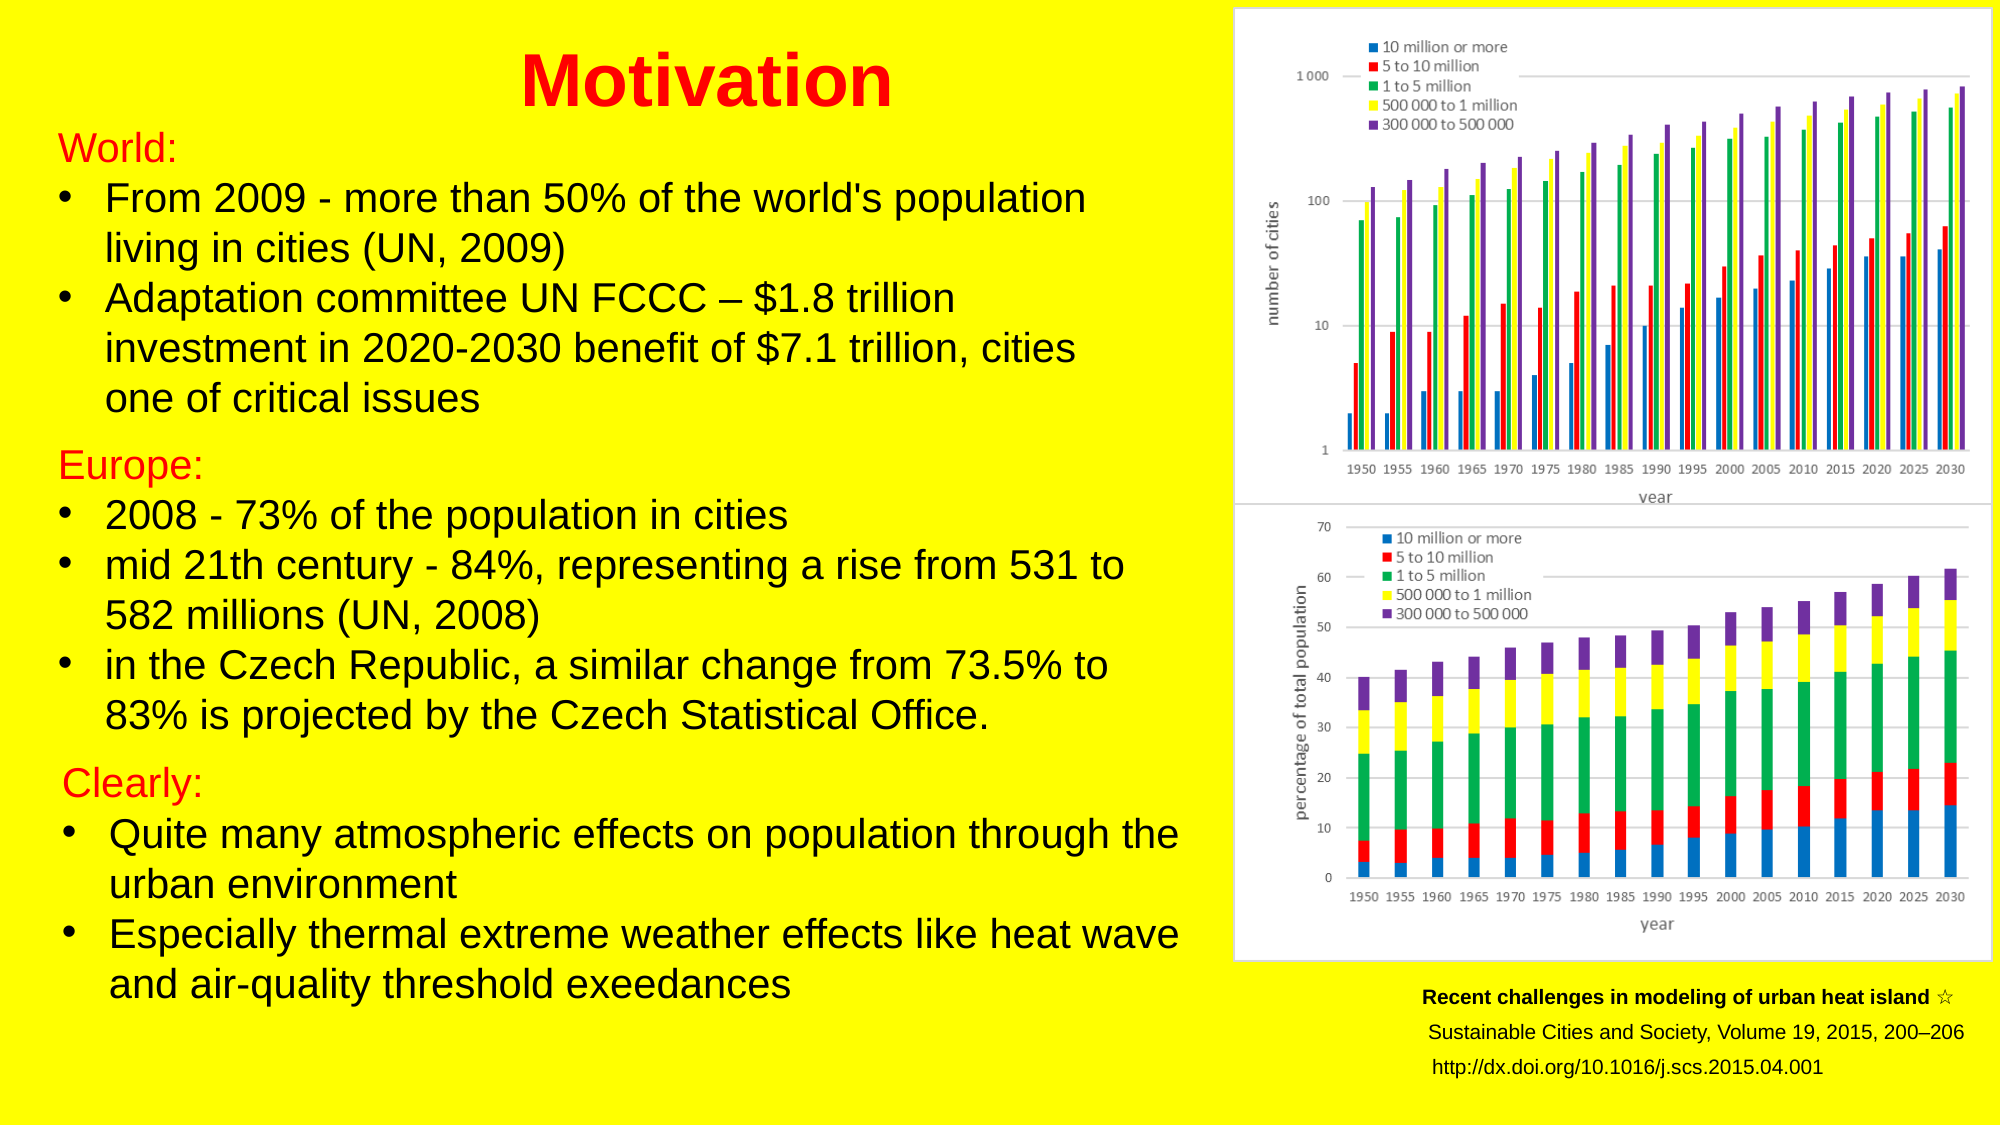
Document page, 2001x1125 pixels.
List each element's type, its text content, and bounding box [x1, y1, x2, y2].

text_box World: From 2009 - more than 50% of the world's population living in cities (UN, 2009) Adaptation committee UN FCCC – $1.8 trillion investment in 2020-2030 benefit of $7.1 trillion, cities one of critical issues [43, 113, 1172, 429]
text_box Recent challenges in modeling of urban heat island ☆ [1401, 975, 2000, 1018]
text_box Sustainable Cities and Society, Volume 19, 2015, 200–206 [1413, 1011, 2000, 1053]
picture [1233, 7, 1993, 962]
text_box http://dx.doi.org/10.1016/j.scs.2015.04.001 [1417, 1046, 2000, 1089]
text_box Europe: 2008 - 73% of the population in cities mid 21th century - 84%, representing a rise from 531 to 582 millions (UN, 2008) in the Czech Republic, a similar change from 73.5% to 83% is projected by the Czech Statistical Office. [43, 430, 1213, 796]
text_box Clearly: Quite many atmospheric effects on population through the urban environment Especially thermal extreme weather effects like heat wave and air-quality threshold exeedances [47, 748, 1217, 1064]
title Motivation [0, 25, 1227, 127]
